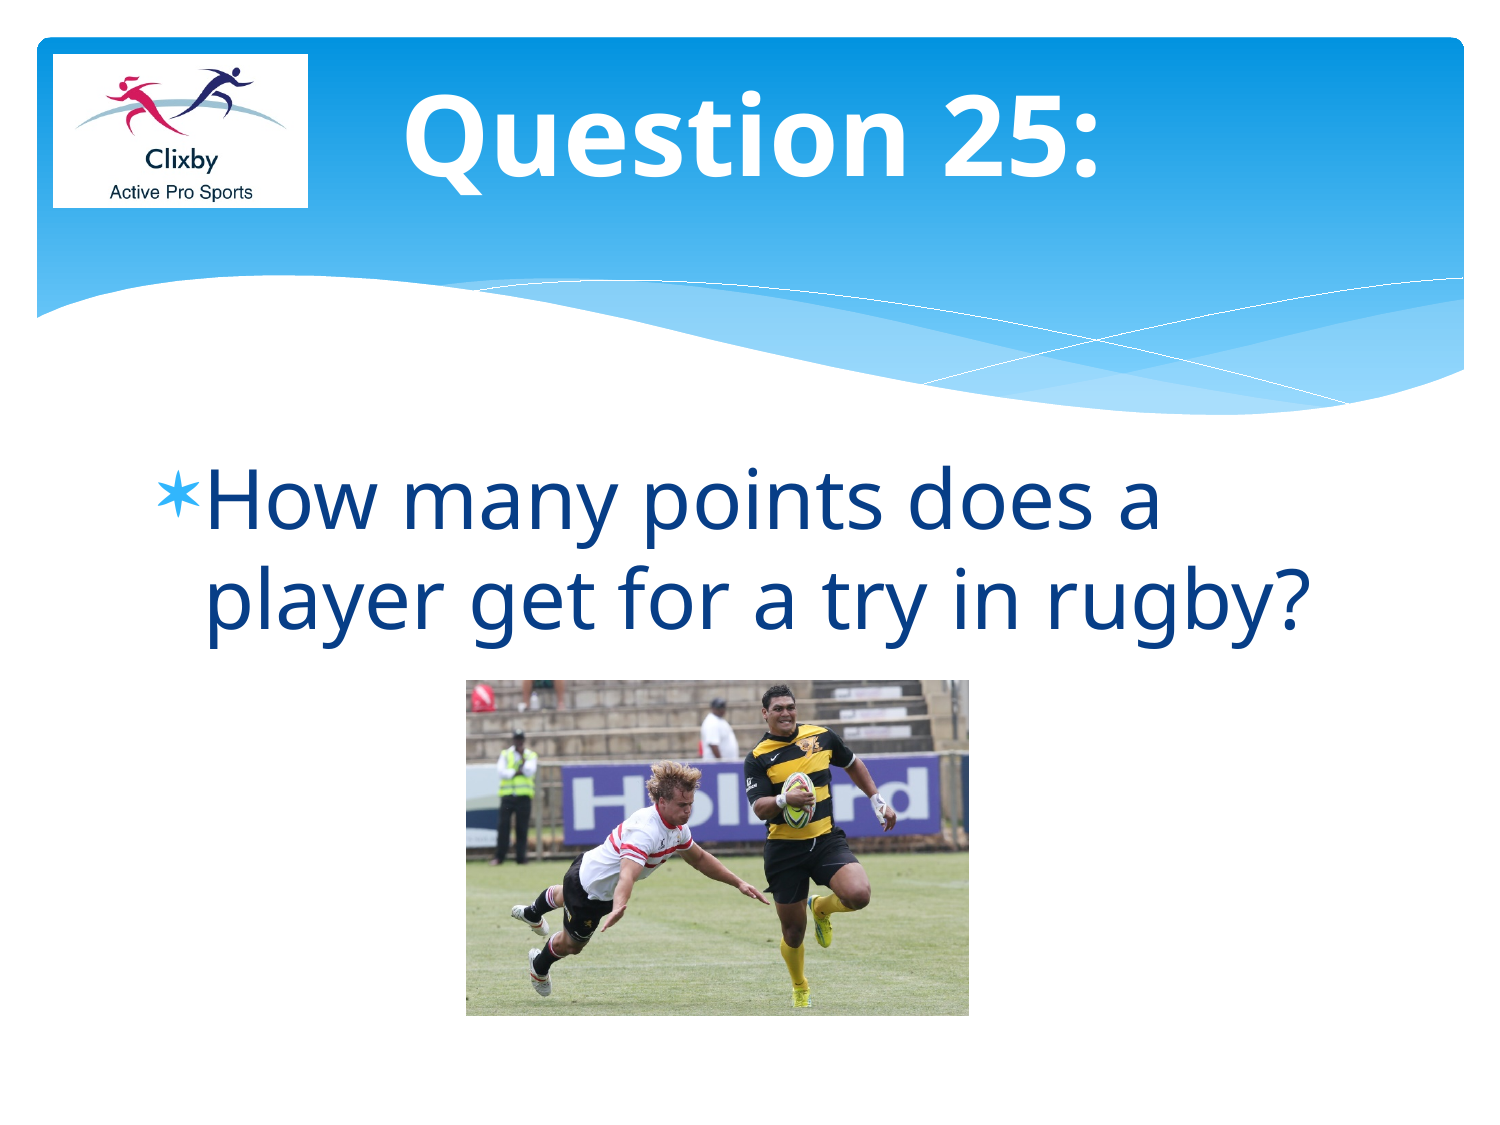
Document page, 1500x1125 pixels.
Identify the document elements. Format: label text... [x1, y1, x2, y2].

title Question 25: [76, 28, 1427, 235]
picture [52, 55, 308, 209]
picture [466, 680, 969, 1016]
list How many points does a player get for a try in rugby? [143, 438, 1359, 1005]
